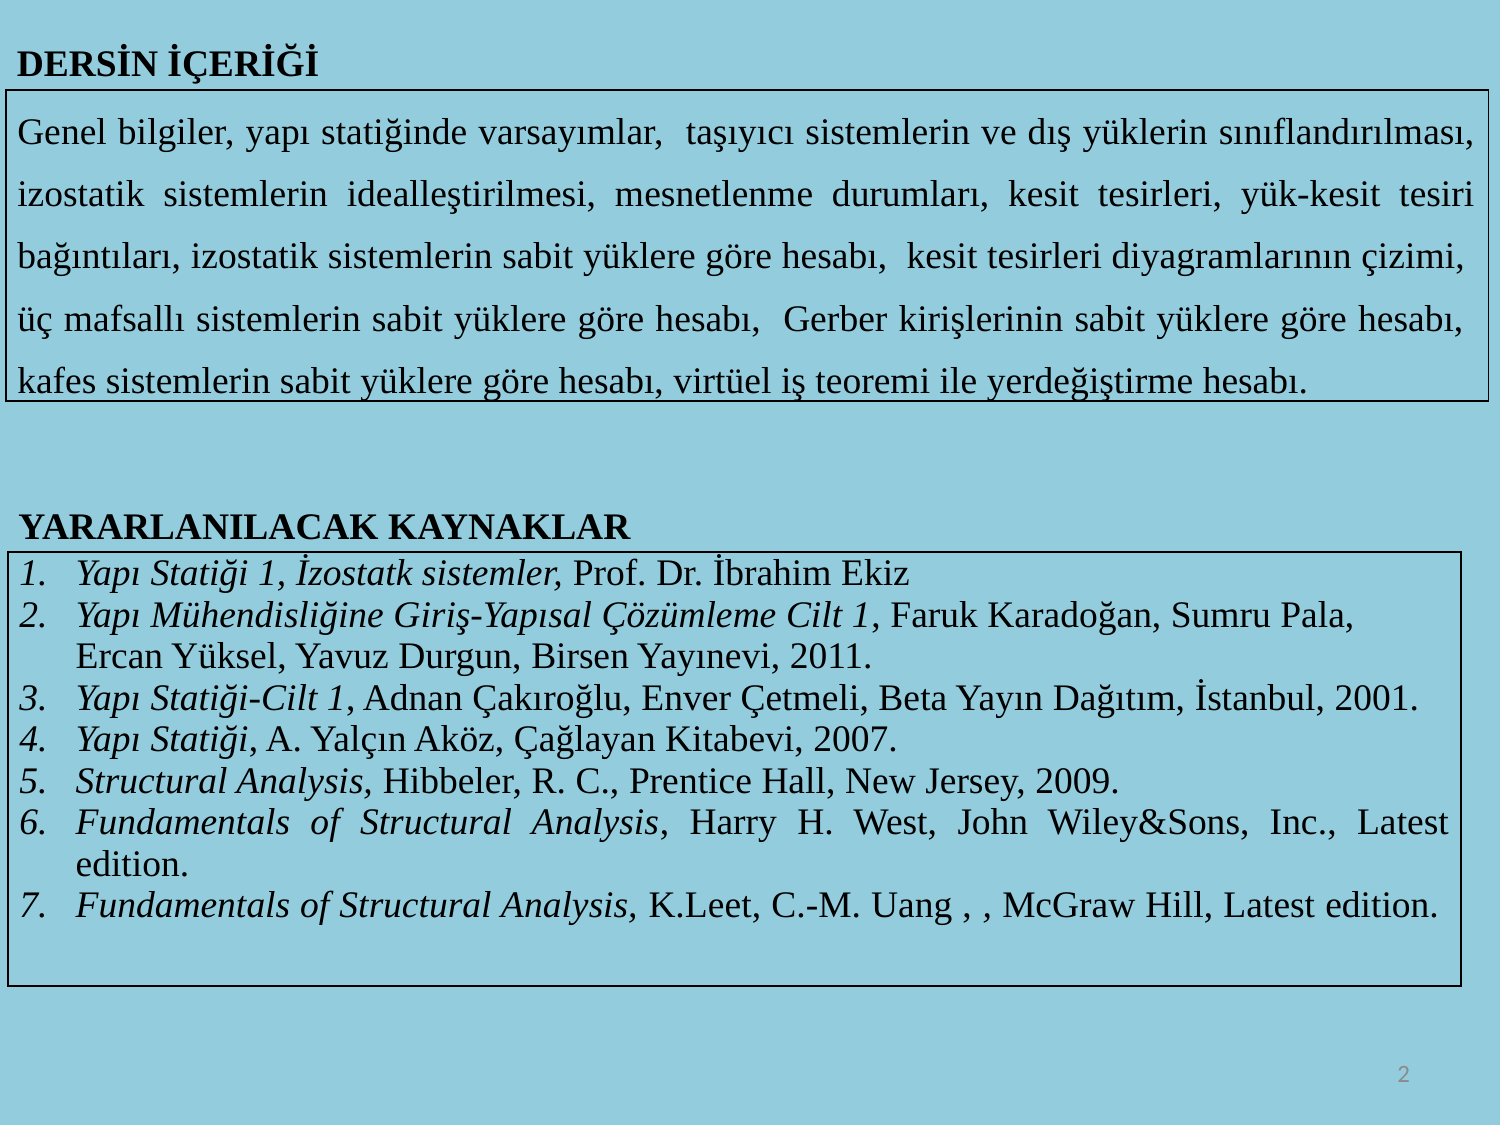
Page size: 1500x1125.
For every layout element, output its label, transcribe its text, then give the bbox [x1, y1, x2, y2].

table_header Yapı Statiği 1, İzostatk sistemler, Prof. Dr. İbrahim Ekiz Yapı Mühendisliğine Giriş-Yapısal Çözümleme Cilt 1, Faruk Karadoğan, Sumru Pala, Ercan Yüksel, Yavuz Durgun, Birsen Yayınevi, 2011. Yapı Statiği-Cilt 1, Adnan Çakıroğlu, Enver Çetmeli, Beta Yayın Dağıtım, İstanbul, 2001. Yapı Statiği, A. Yalçın Aköz, Çağlayan Kitabevi, 2007. Structural Analysis, Hibbeler, R. C., Prentice Hall, New Jersey, 2009. Fundamentals of Structural Analysis, Harry H. West, John Wiley&Sons, Inc., Latest edition. Fundamentals of Structural Analysis, K.Leet, C.-M. Uang , , McGraw Hill, Latest edition. [9, 553, 1460, 985]
text_box YARARLANILACAK KAYNAKLAR [3, 494, 646, 555]
slide_number 2 [1074, 1042, 1425, 1103]
table_header Genel bilgiler, yapı statiğinde varsayımlar, taşıyıcı sistemlerin ve dış yüklerin sınıflandırılması, izostatik sistemlerin idealleştirilmesi, mesnetlenme durumları, kesit tesirleri, yük-kesit tesiri bağıntıları, izostatik sistemlerin sabit yüklere göre hesabı, kesit tesirleri diyagramlarının çizimi, üç mafsallı sistemlerin sabit yüklere göre hesabı, Gerber kirişlerinin sabit yüklere göre hesabı, kafes sistemlerin sabit yüklere göre hesabı, virtüel iş teoremi ile yerdeğiştirme hesabı. [7, 91, 1488, 400]
text_box DERSİN İÇERİĞİ [1, 31, 335, 92]
